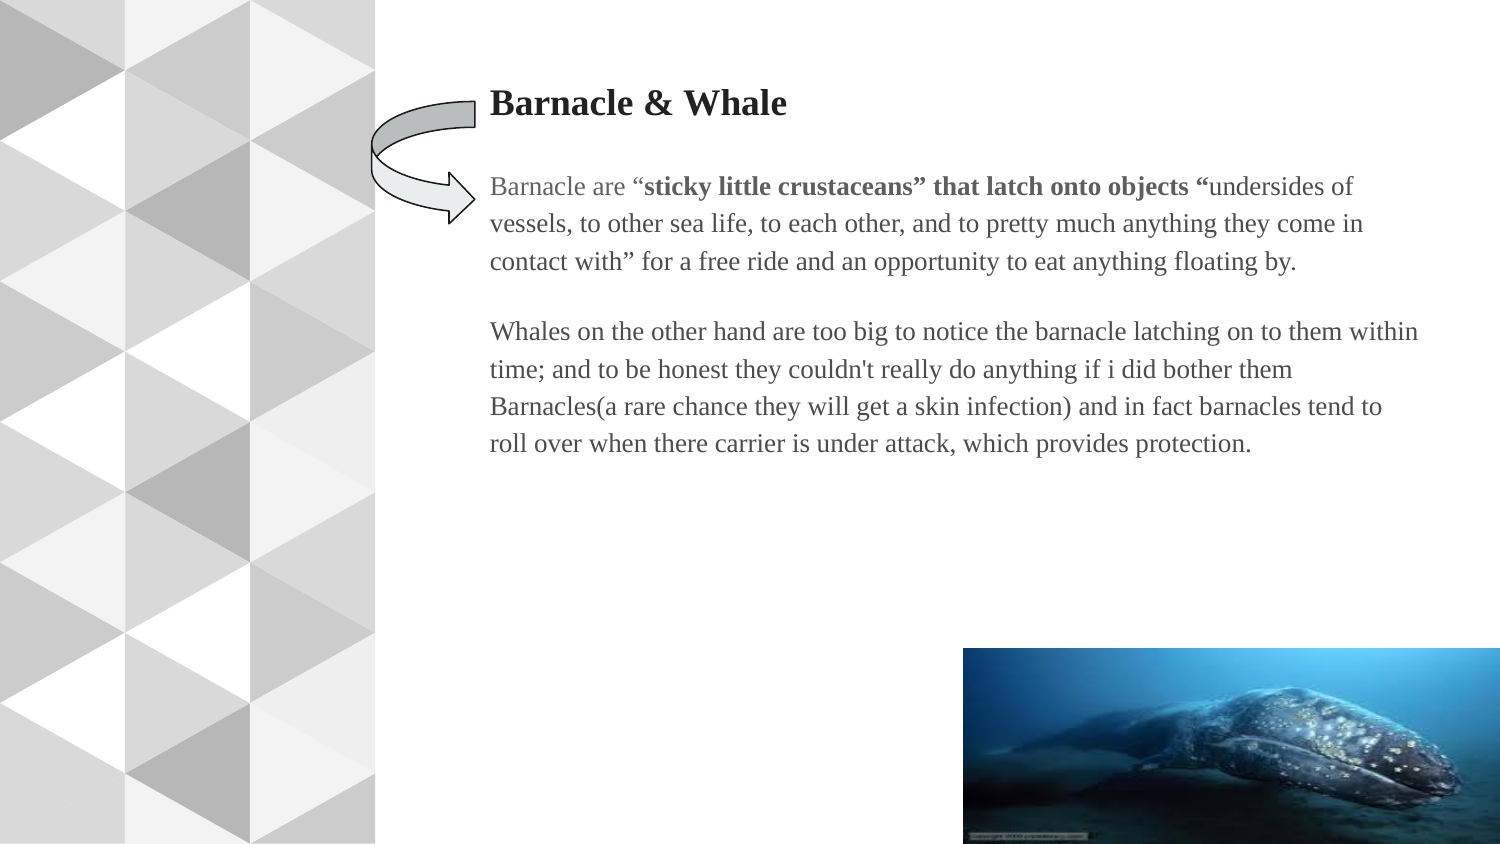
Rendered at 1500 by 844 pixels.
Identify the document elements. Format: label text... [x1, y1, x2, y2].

list Barnacle are “sticky little crustaceans” that latch onto objects “undersides of vessels, to other sea life, to each other, and to pretty much anything they come in contact with” for a free ride and an opportunity to eat anything floating by. Whales on the other hand are too big to notice the barnacle latching on to them within time; and to be honest they couldn't really do anything if i did bother them Barnacles(a rare chance they will get a skin infection) and in fact barnacles tend to roll over when there carrier is under attack, which provides protection. [474, 148, 1435, 750]
picture [963, 648, 1500, 844]
title Barnacle & Whale [474, 60, 1435, 139]
text_box [371, 101, 475, 224]
